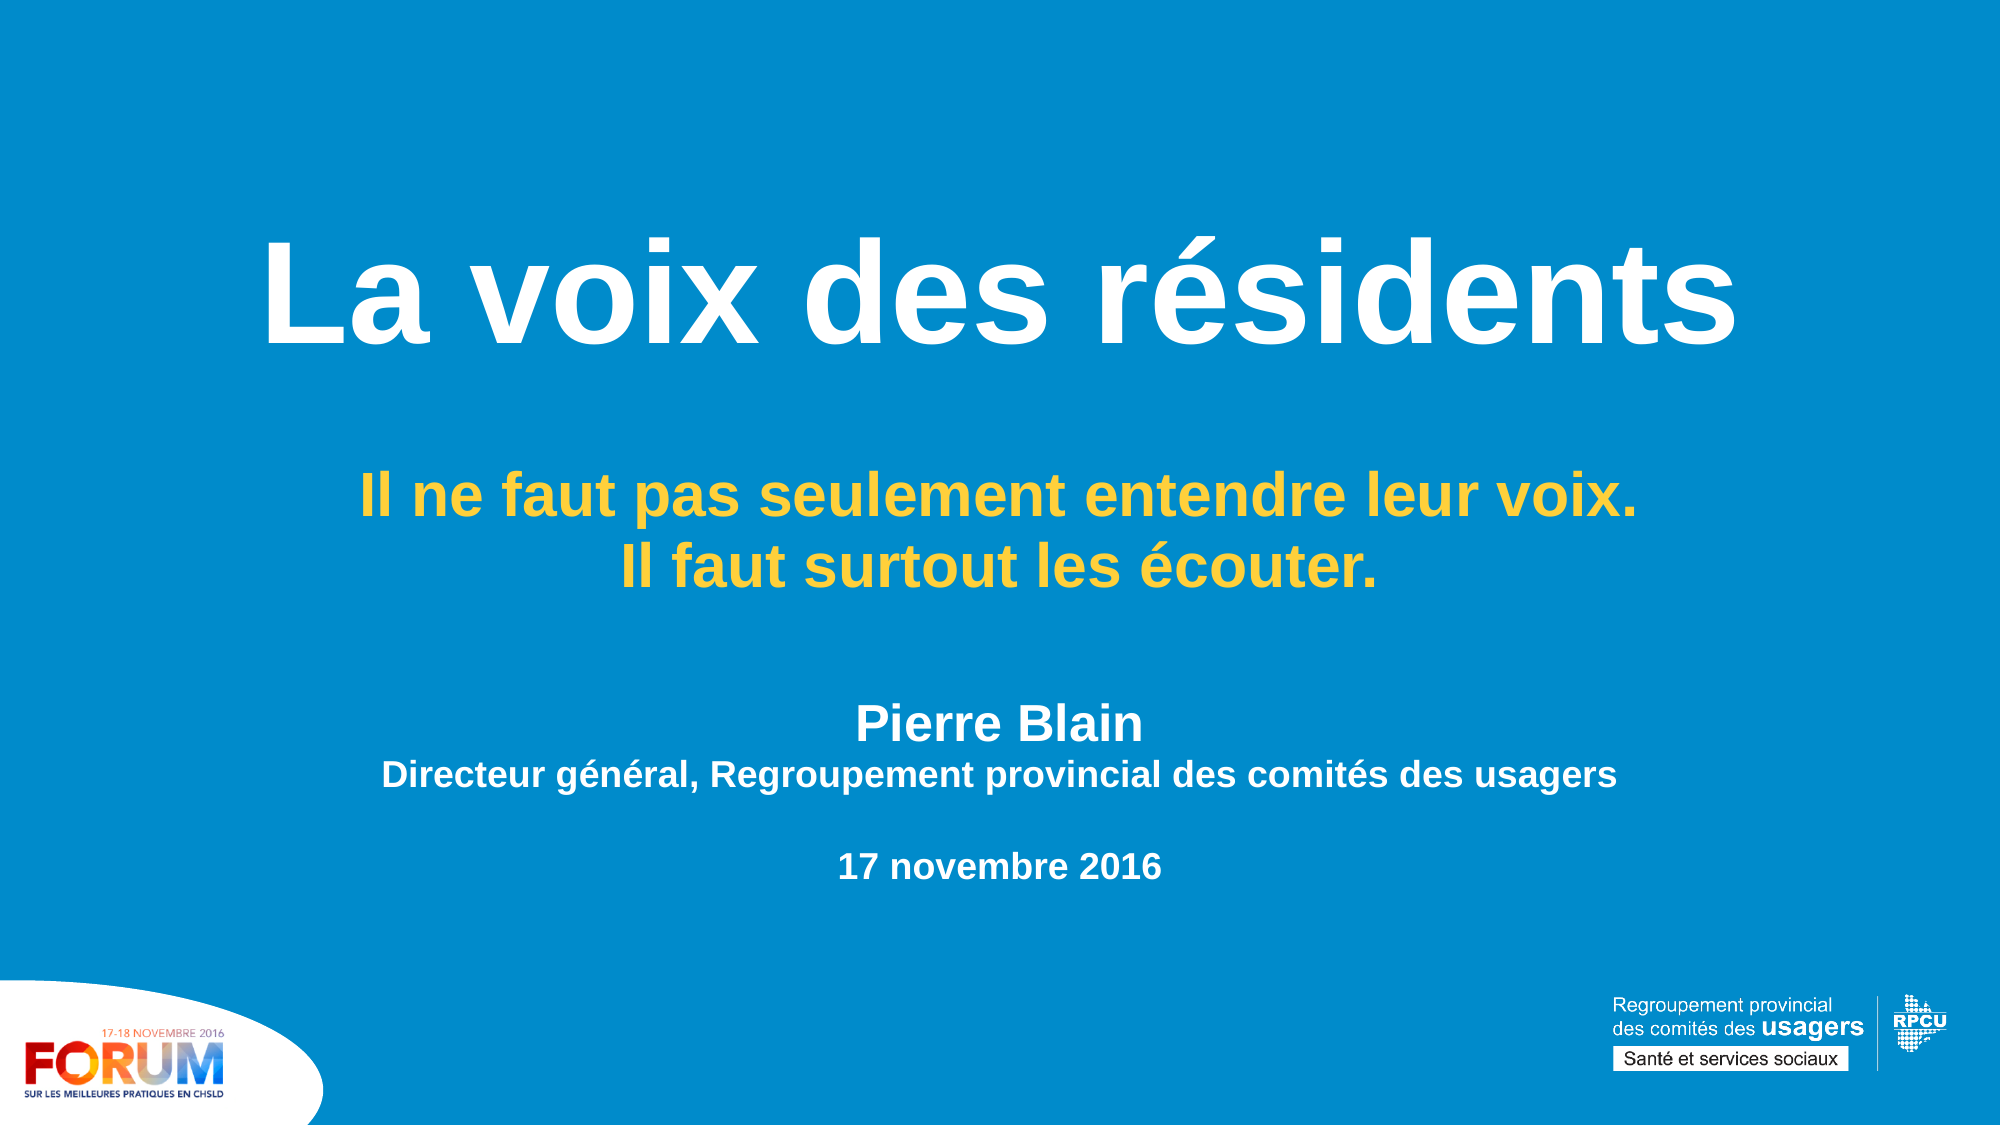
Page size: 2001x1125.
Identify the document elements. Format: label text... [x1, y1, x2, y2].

picture [1614, 1047, 1848, 1070]
picture [1934, 1015, 1946, 1032]
picture [1779, 1022, 1790, 1035]
picture [1906, 995, 1917, 1001]
picture [1763, 1022, 1775, 1035]
picture [1920, 1015, 1931, 1034]
text_box Il ne faut pas seulement entendre leur voix. Il faut surtout les écouter. [185, 459, 1815, 639]
picture [12, 1016, 236, 1109]
picture [1909, 1015, 1918, 1029]
text_box La voix des résidents [195, 210, 1805, 459]
picture [1852, 1022, 1863, 1035]
picture [1898, 1029, 1917, 1051]
picture [1794, 1022, 1805, 1035]
picture [1842, 1022, 1849, 1034]
picture [1809, 1022, 1821, 1041]
text_box Pierre Blain Directeur général, Regroupement provincial des comités des usagers [233, 694, 1766, 820]
picture [1895, 1015, 1905, 1029]
text_box 17 novembre 2016 [822, 845, 1178, 908]
picture [1826, 1022, 1837, 1035]
